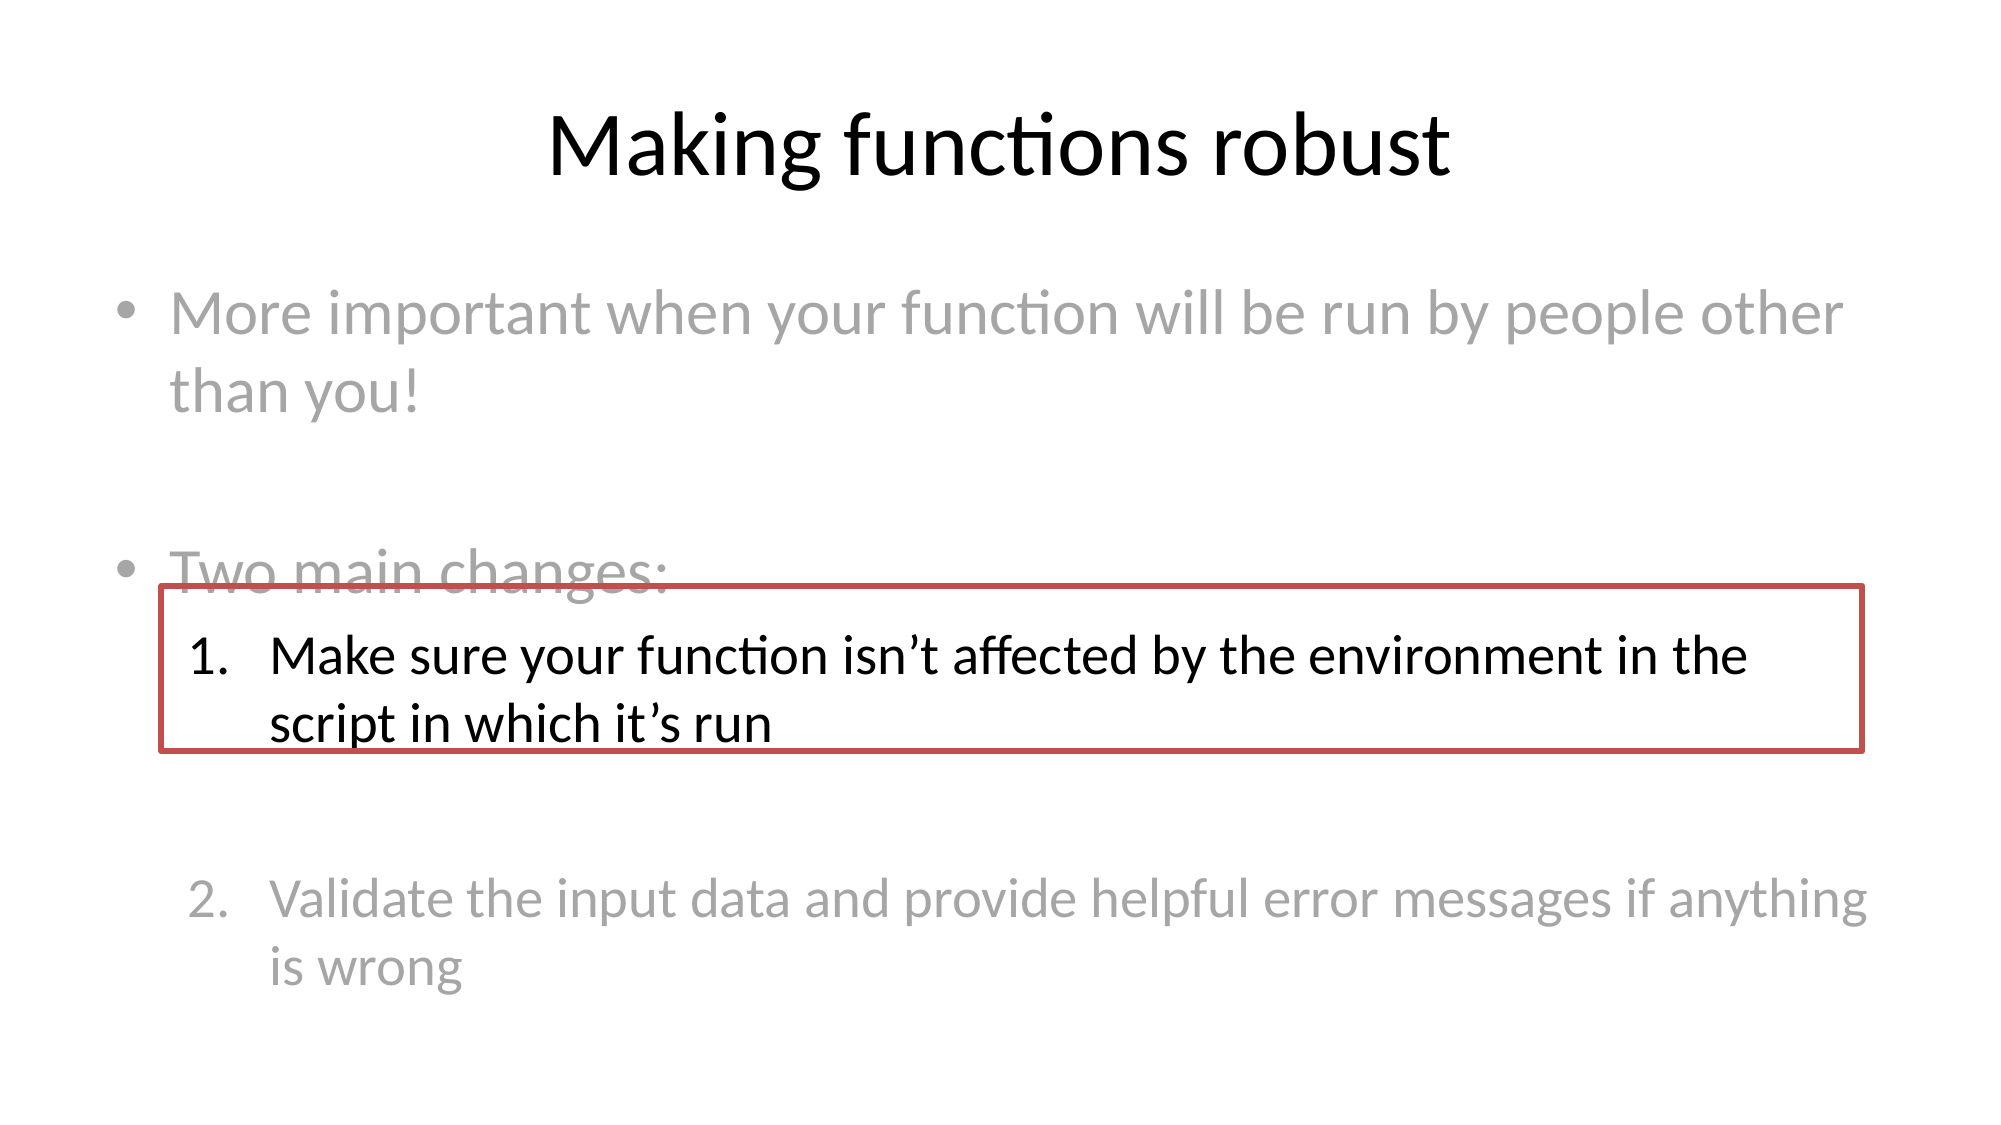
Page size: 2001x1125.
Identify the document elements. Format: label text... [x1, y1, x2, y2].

list More important when your function will be run by people other than you! Two main changes: Make sure your function isn’t affected by the environment in the script in which it’s run Validate the input data and provide helpful error messages if anything is wrong [99, 262, 1900, 1005]
text_box [159, 584, 1864, 753]
title Making functions robust [99, 45, 1900, 233]
